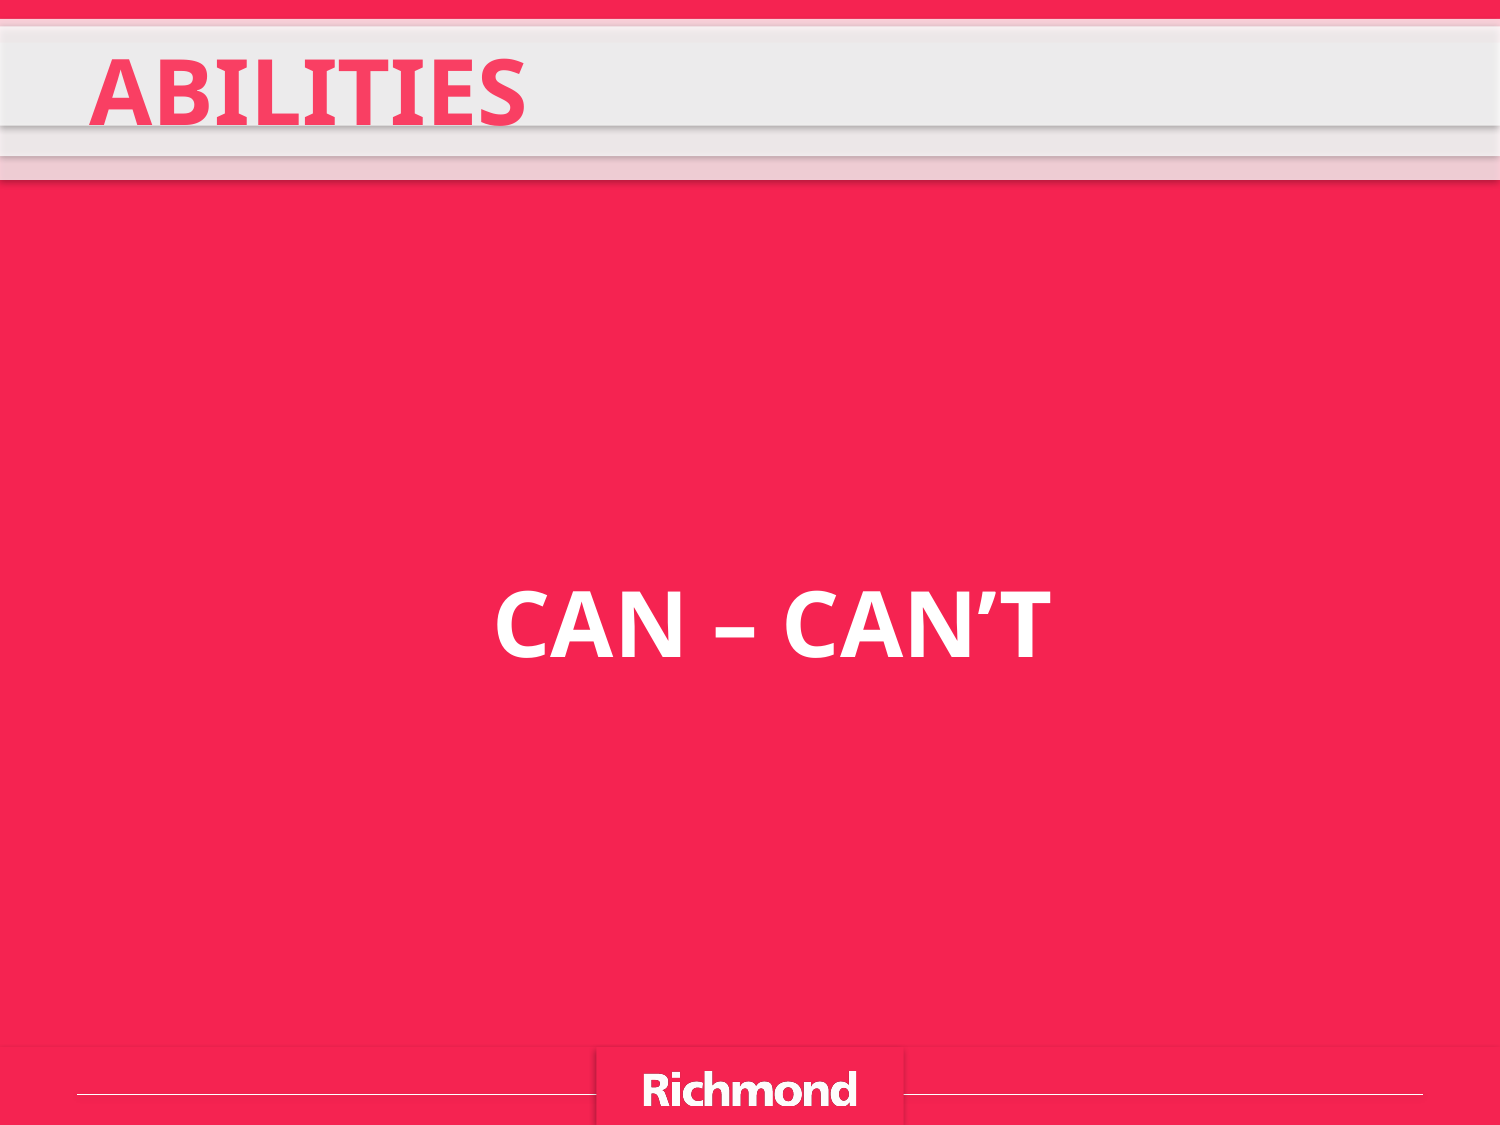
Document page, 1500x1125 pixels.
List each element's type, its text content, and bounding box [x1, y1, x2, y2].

title CAN – CAN’T [63, 420, 1483, 820]
text_box ABILITIES [74, 30, 1425, 147]
